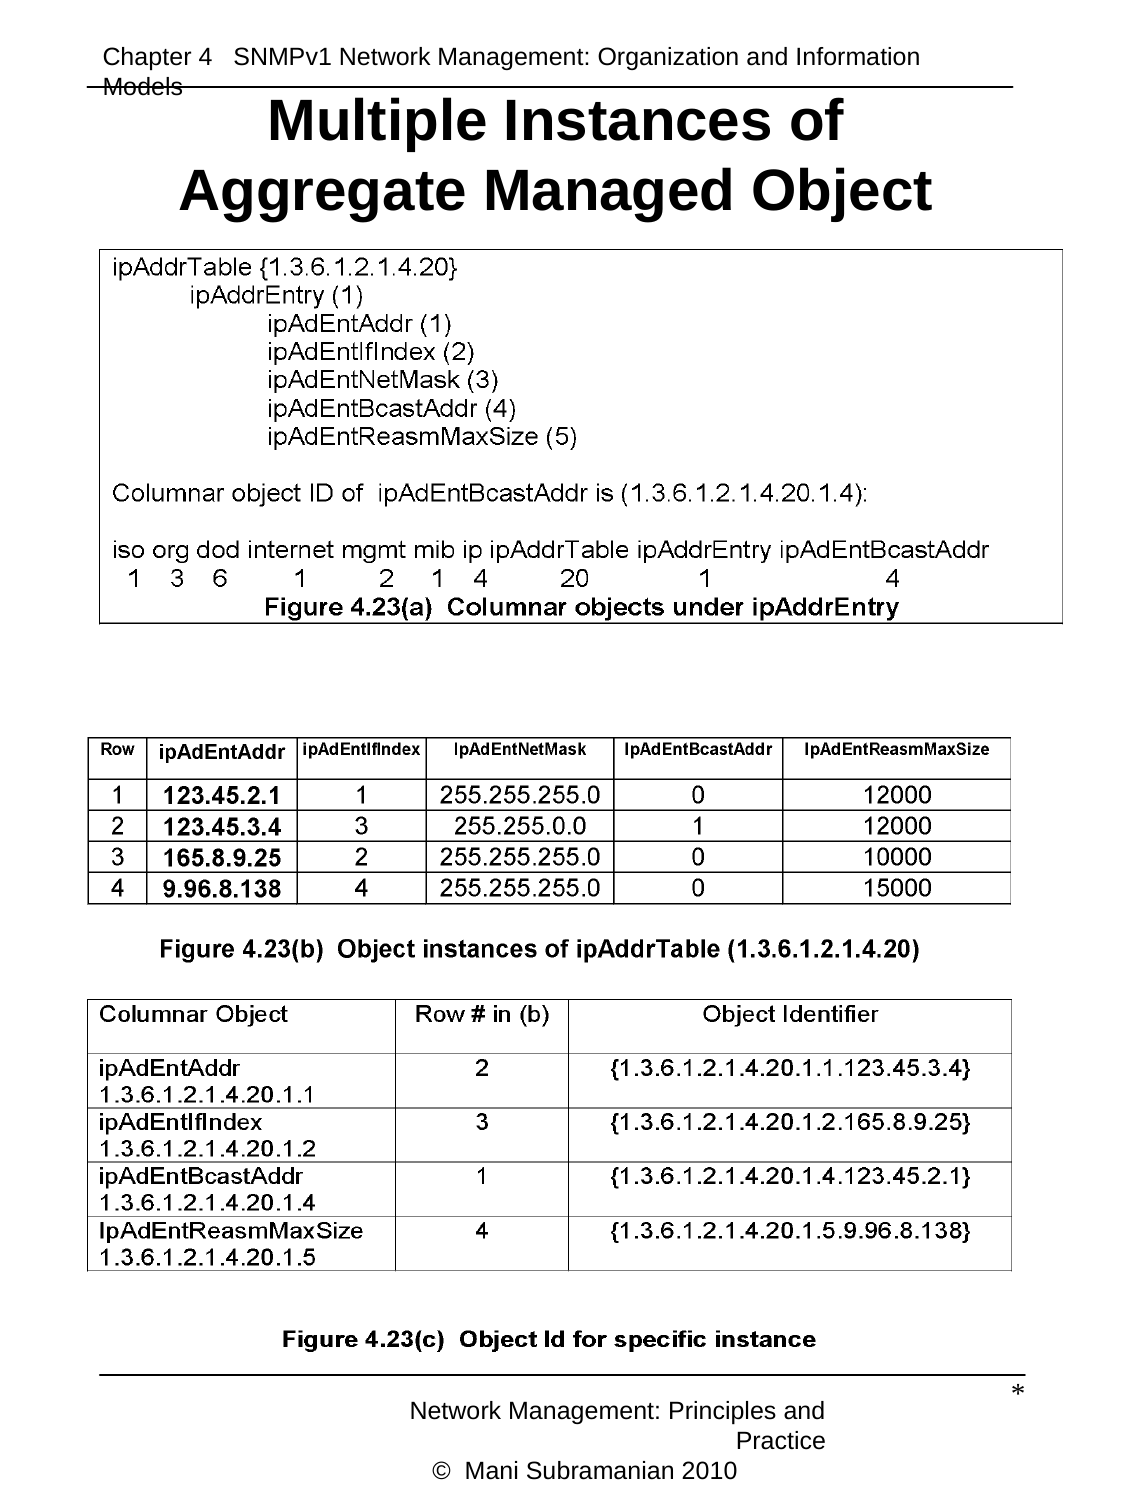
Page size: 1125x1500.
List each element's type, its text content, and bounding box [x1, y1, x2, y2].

picture [99, 249, 1063, 668]
text_box Network Management: Principles and Practice © Mani Subramanian 2010 [299, 1387, 806, 1463]
text_box Chapter 4 SNMPv1 Network Management: Organization and Information Models [87, 33, 1025, 79]
picture [87, 999, 1012, 1362]
text_box Multiple Instances of Aggregate Managed Object [87, 79, 1025, 231]
picture [87, 737, 1012, 998]
text_box * [806, 1366, 1041, 1467]
